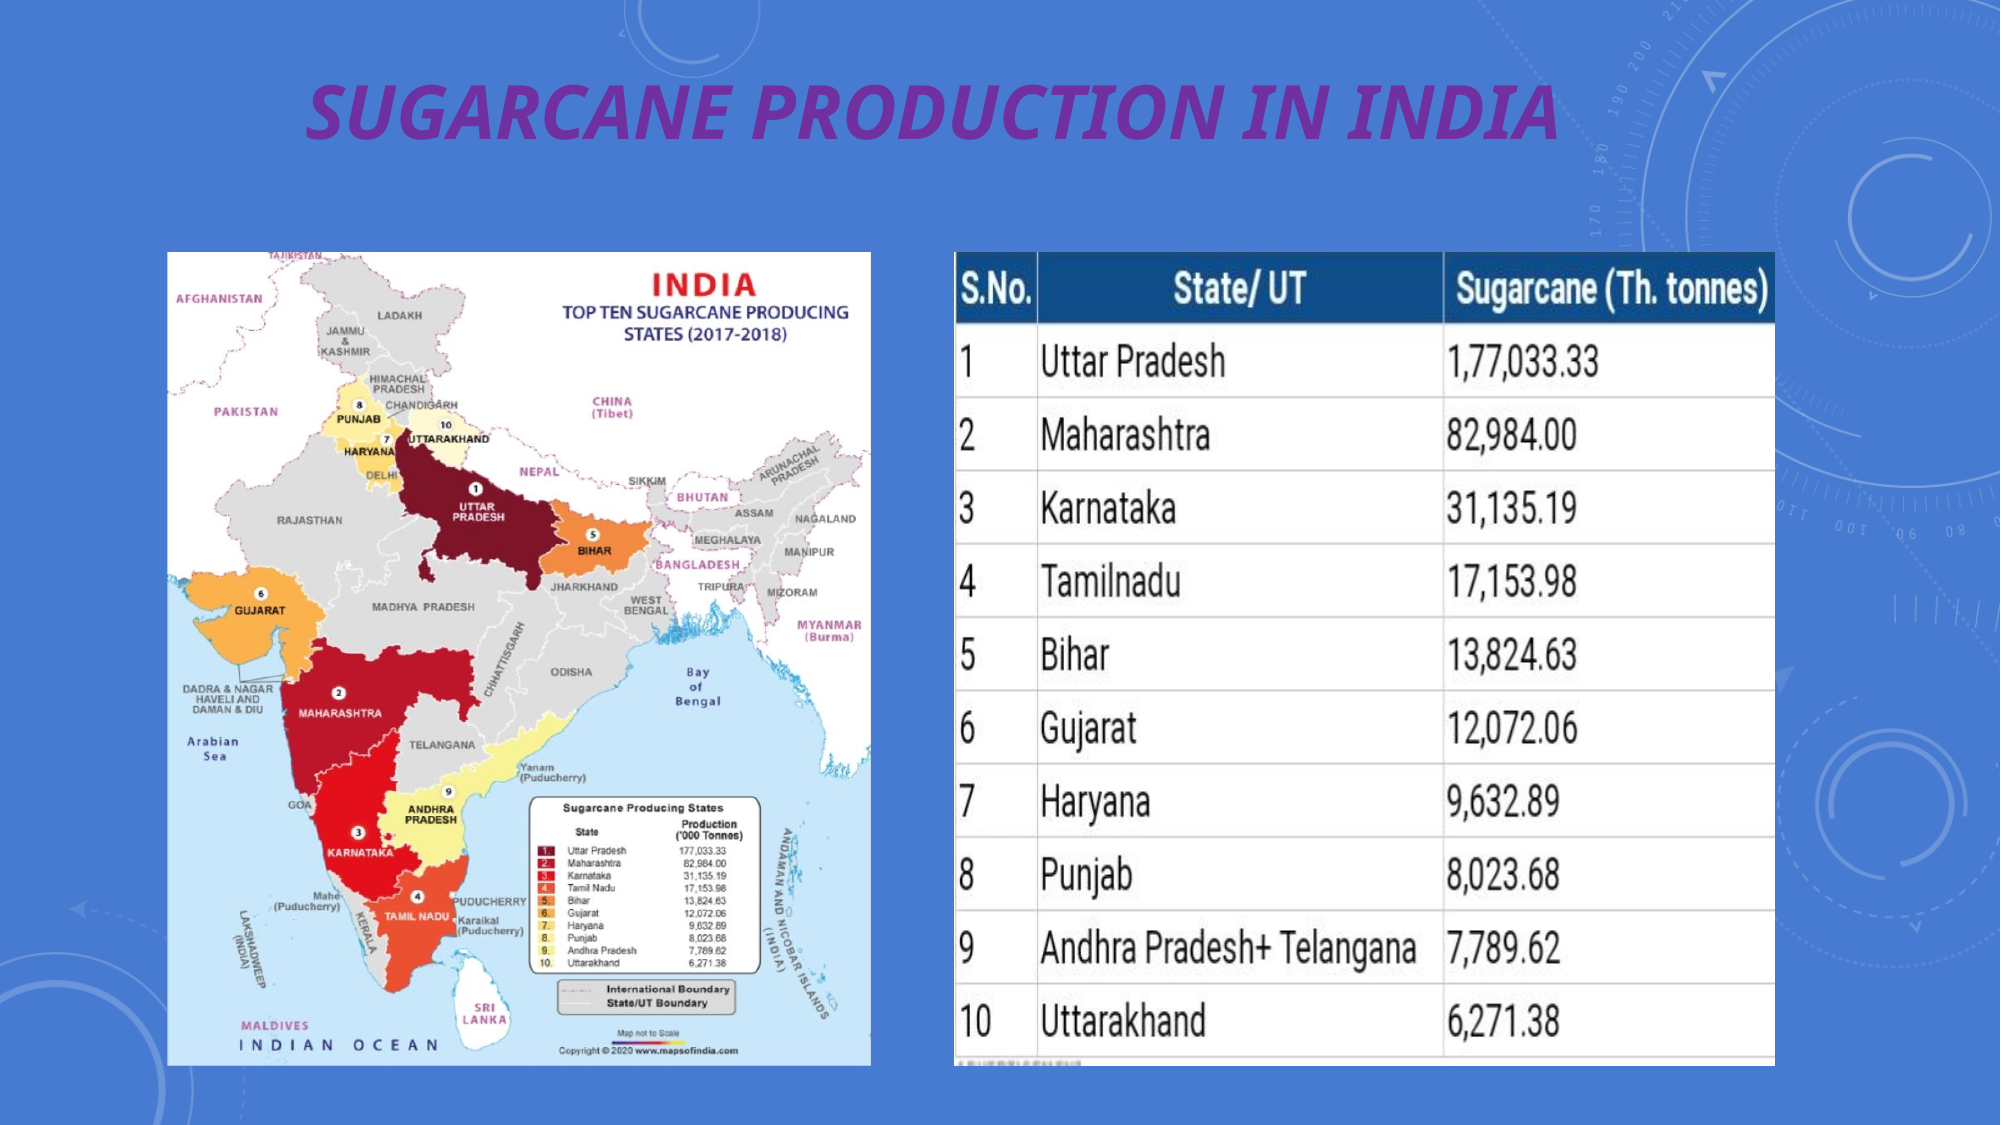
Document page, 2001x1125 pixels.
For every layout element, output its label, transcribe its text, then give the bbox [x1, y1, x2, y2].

picture [0, 0, 2000, 1125]
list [954, 252, 1775, 1067]
title Sugarcane production in India [112, 21, 1775, 198]
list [167, 252, 871, 1067]
